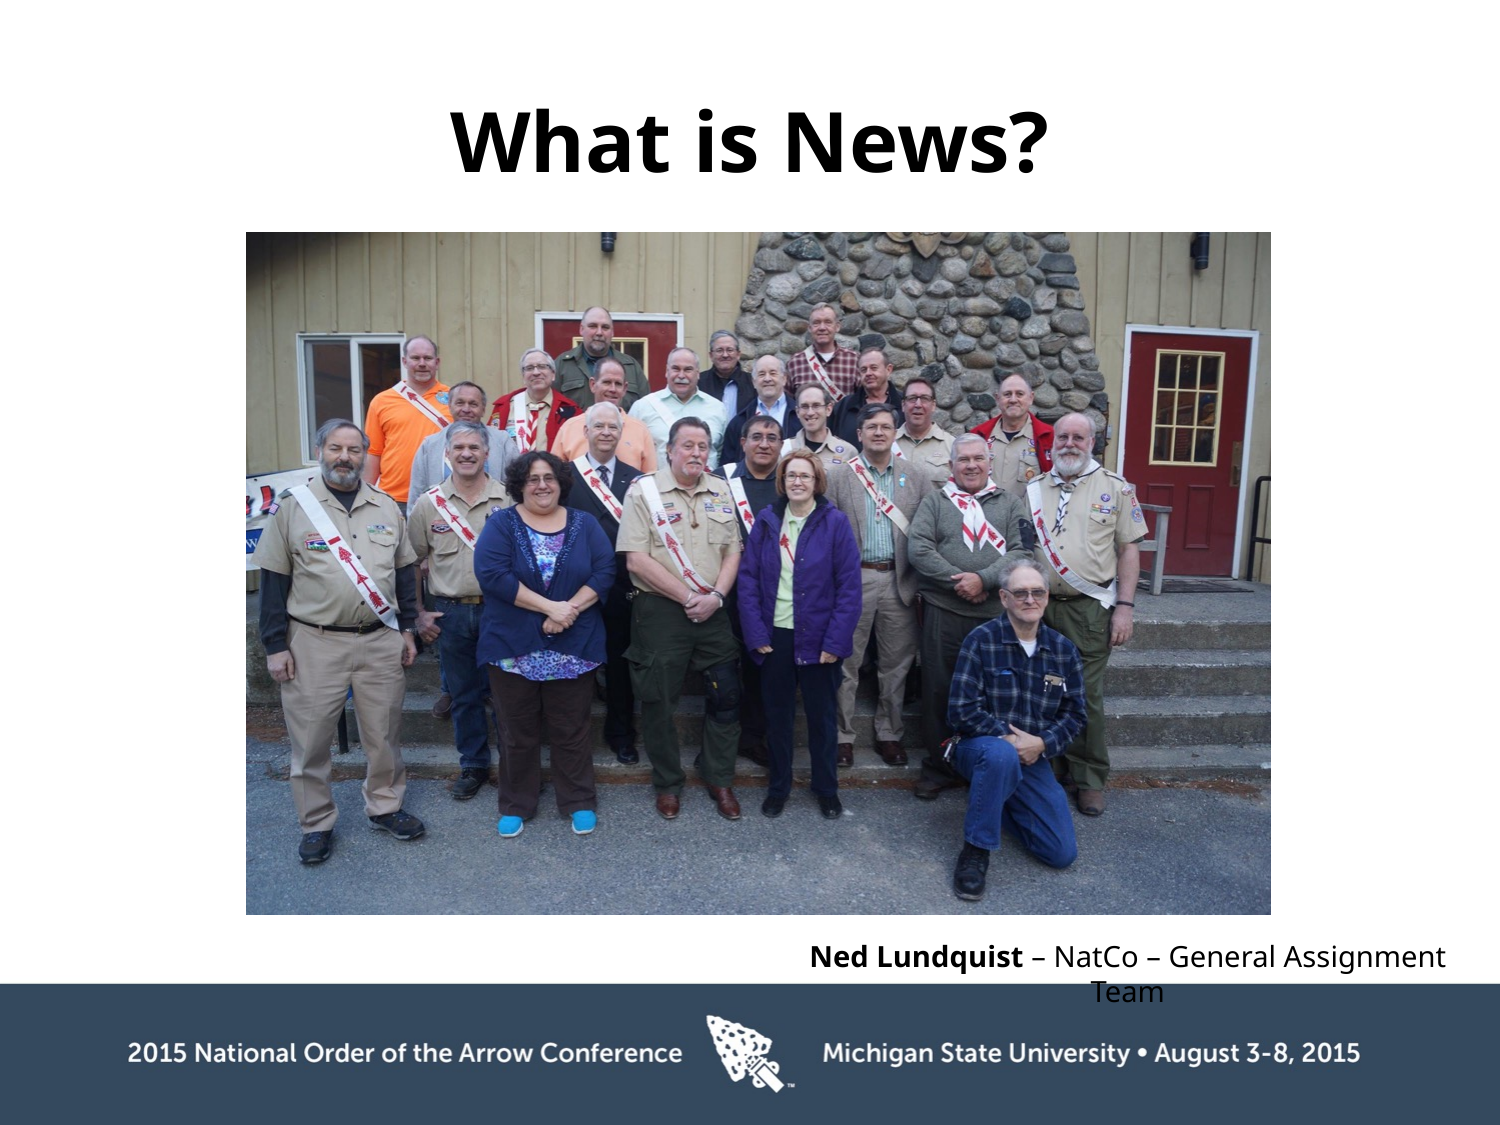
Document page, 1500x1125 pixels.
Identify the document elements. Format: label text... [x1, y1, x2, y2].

text_box Ned Lundquist – NatCo – General Assignment Team [755, 930, 1500, 1027]
title What is News? [75, 45, 1425, 233]
picture [0, 0, 1500, 1125]
